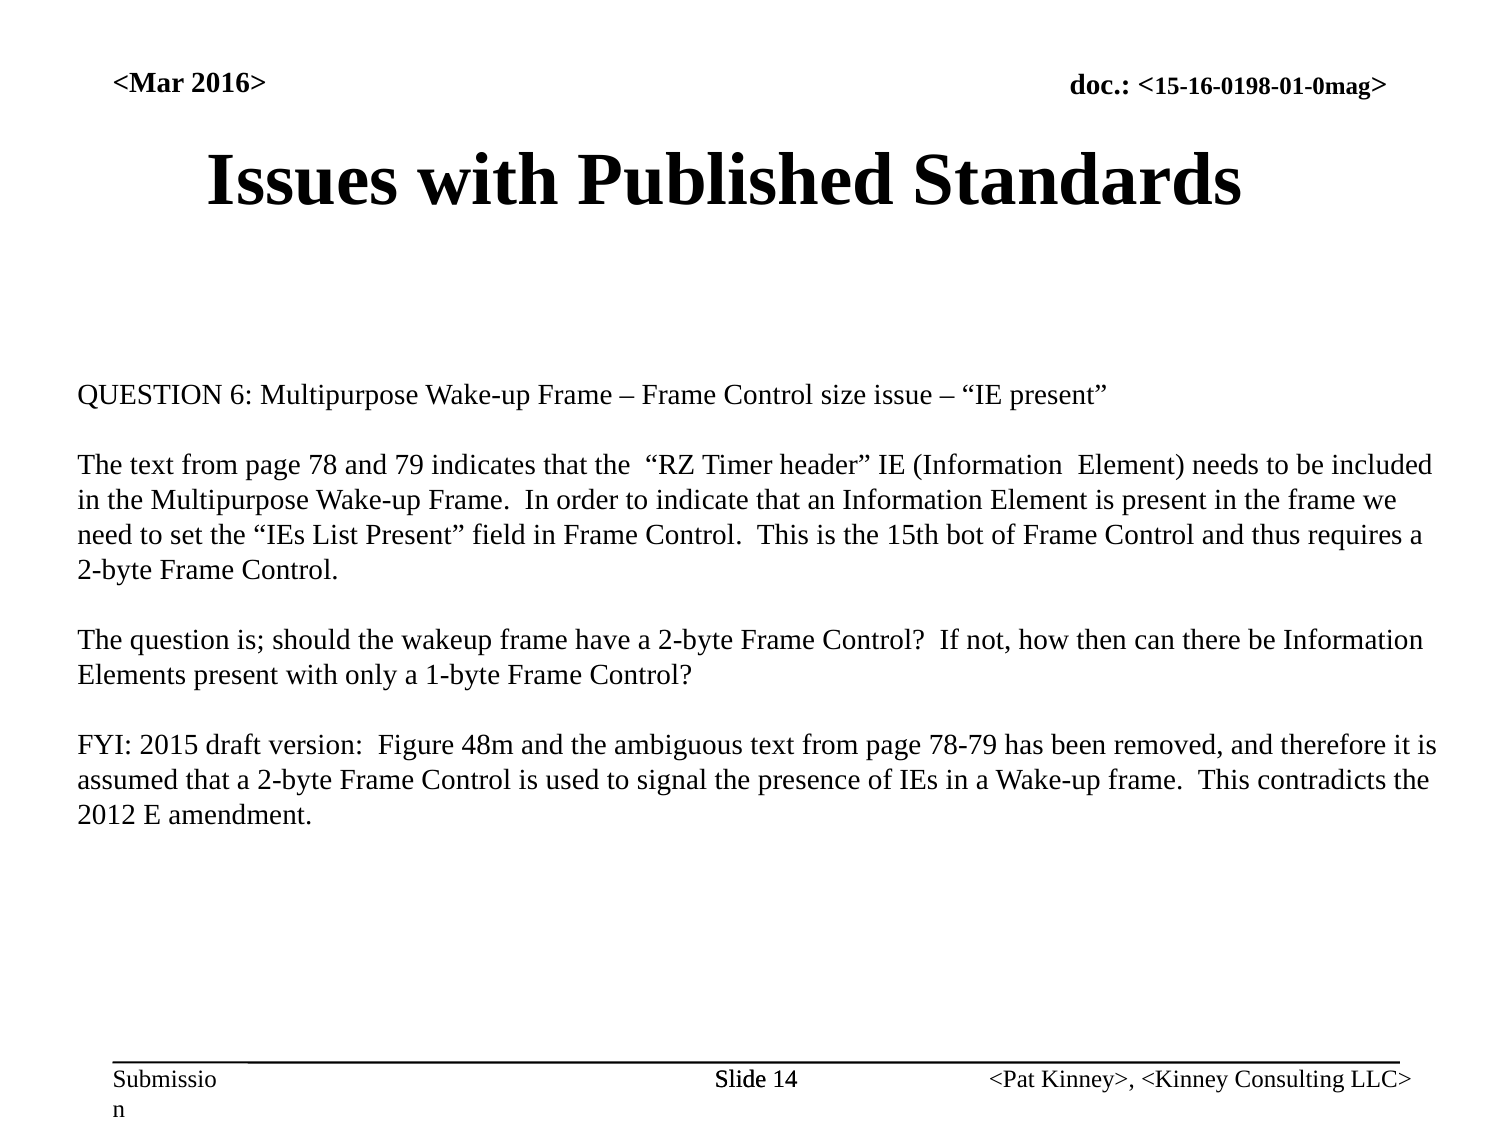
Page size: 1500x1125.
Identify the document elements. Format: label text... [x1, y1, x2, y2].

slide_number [112, 62, 376, 99]
title Issues with Published Standards [87, 112, 1363, 238]
text_box Slide 14 [675, 1062, 838, 1093]
text_box QUESTION 6: Multipurpose Wake-up Frame – Frame Control size issue – “IE present” The text from page 78 and 79 indicates that the “RZ Timer header” IE (Information Element) needs to be included in the Multipurpose Wake-up Frame. In order to indicate that an Information Element is present in the frame we need to set the “IEs List Present” field in Frame Control. This is the 15th bot of Frame Control and thus requires a 2-byte Frame Control. The question is; should the wakeup frame have a 2-byte Frame Control? If not, how then can there be Information Elements present with only a 1-byte Frame Control? FYI: 2015 draft version: Figure 48m and the ambiguous text from page 78-79 has been removed, and therefore it is assumed that a 2-byte Frame Control is used to signal the presence of IEs in a Wake-up frame. This contradicts the 2012 E amendment. [62, 299, 1464, 838]
footer <Pat Kinney>, <Kinney Consulting LLC> [899, 1061, 1413, 1093]
